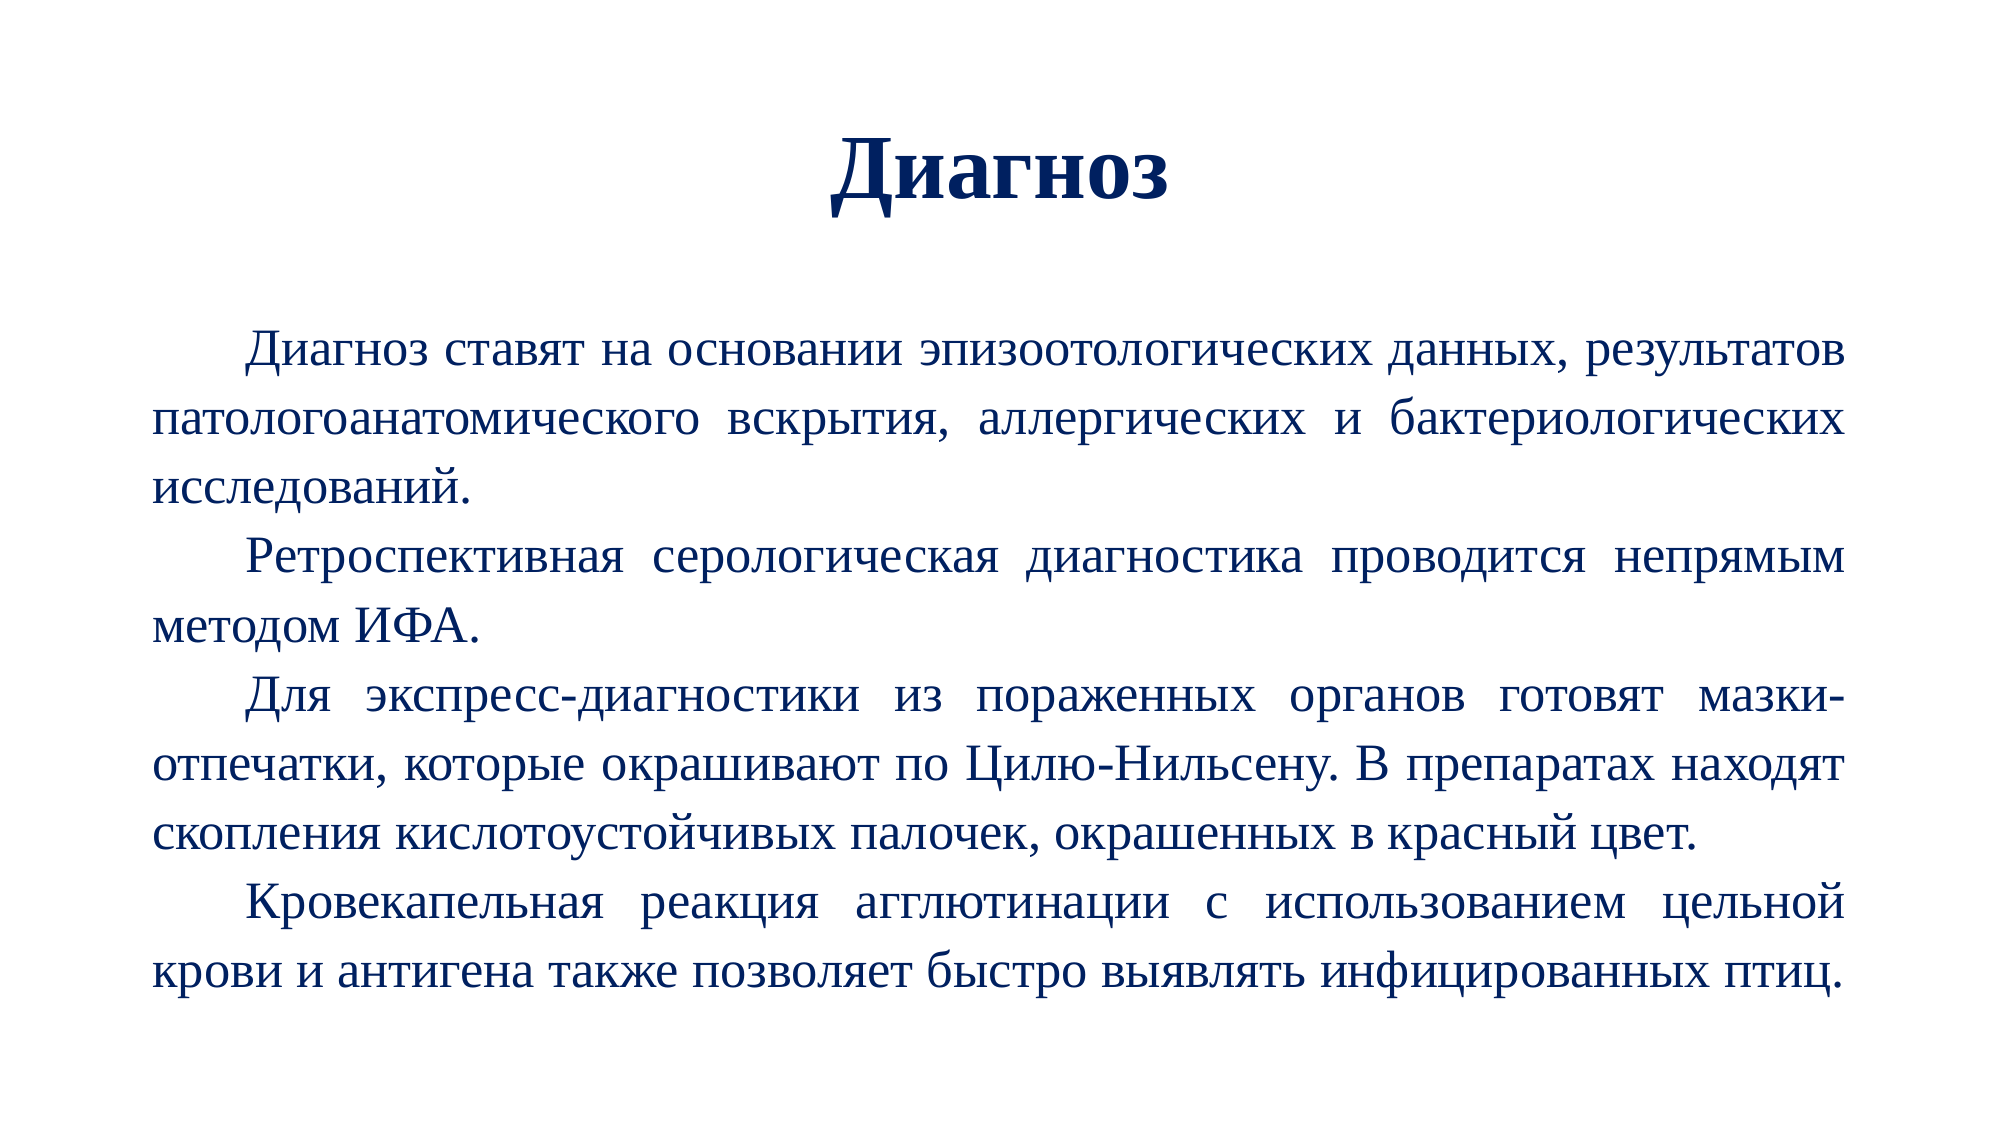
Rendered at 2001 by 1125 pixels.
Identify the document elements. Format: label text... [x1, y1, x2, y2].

title Диагноз [137, 59, 1863, 278]
list Диагноз ставят на основании эпизоотологических данных, результатов патологоанатомического вскрытия, аллергических и бактериологических исследований. Ретроспективная серологическая диагностика проводится непрямым методом ИФА. Для экспресс-диагностики из пораженных органов готовят мазки-отпечатки, которые окрашивают по Цилю-Нильсену. В препаратах находят скопления кислотоустойчивых палочек, окрашенных в красный цвет. Кровекапельная реакция агглютинации с использованием цельной крови и антигена также позволяет быстро выявлять инфицированных птиц. [137, 299, 1863, 1014]
